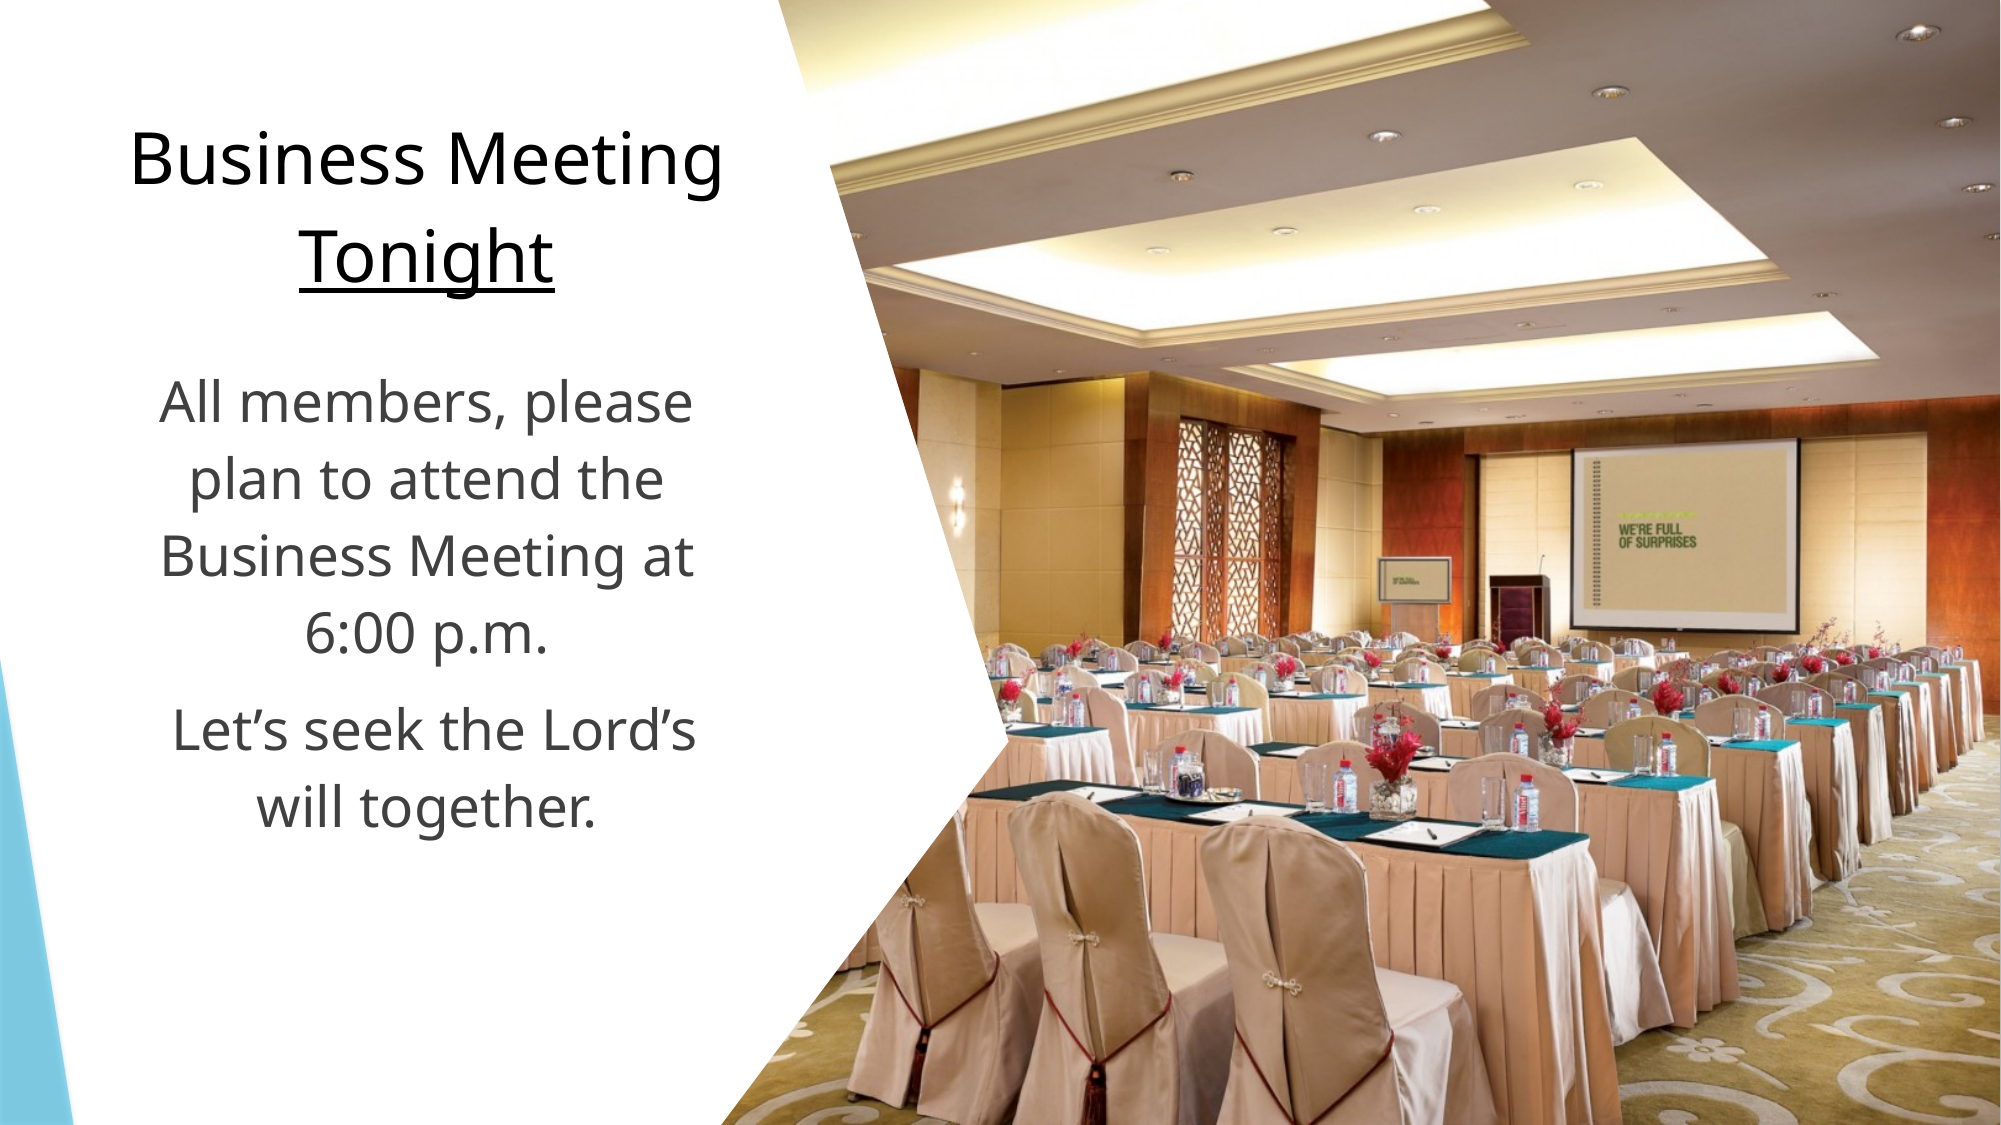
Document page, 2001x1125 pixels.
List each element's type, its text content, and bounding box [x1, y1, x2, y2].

title Business Meeting Tonight [111, 99, 711, 317]
picture [716, 0, 2000, 1125]
list All members, please plan to attend the Business Meeting at 6:00 p.m. Let’s seek the Lord’s will together. [111, 354, 711, 854]
